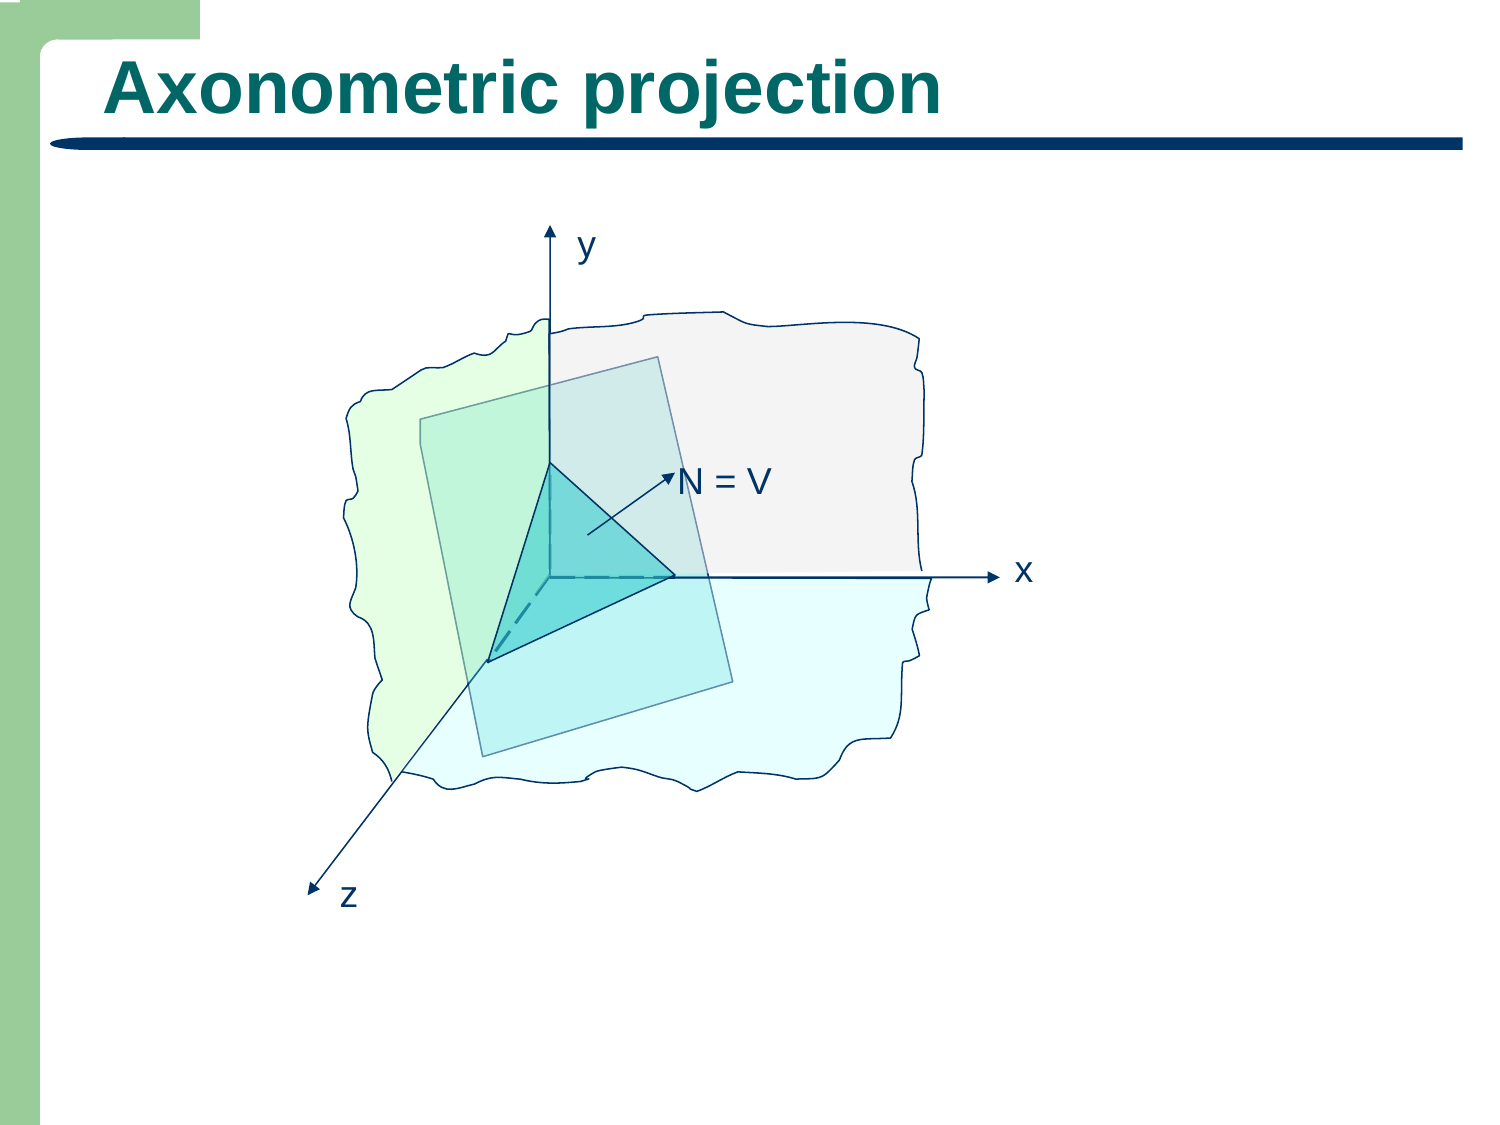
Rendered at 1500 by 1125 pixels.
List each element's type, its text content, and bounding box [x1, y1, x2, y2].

text_box x [999, 537, 1063, 598]
text_box y [562, 212, 625, 273]
title Axonometric projection [87, 12, 1450, 138]
text_box [543, 224, 557, 333]
text_box [549, 311, 925, 574]
text_box [487, 462, 676, 663]
text_box [741, 571, 999, 584]
text_box [307, 873, 324, 896]
text_box z [324, 862, 388, 923]
text_box [401, 577, 932, 792]
text_box [343, 319, 550, 782]
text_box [587, 449, 792, 536]
